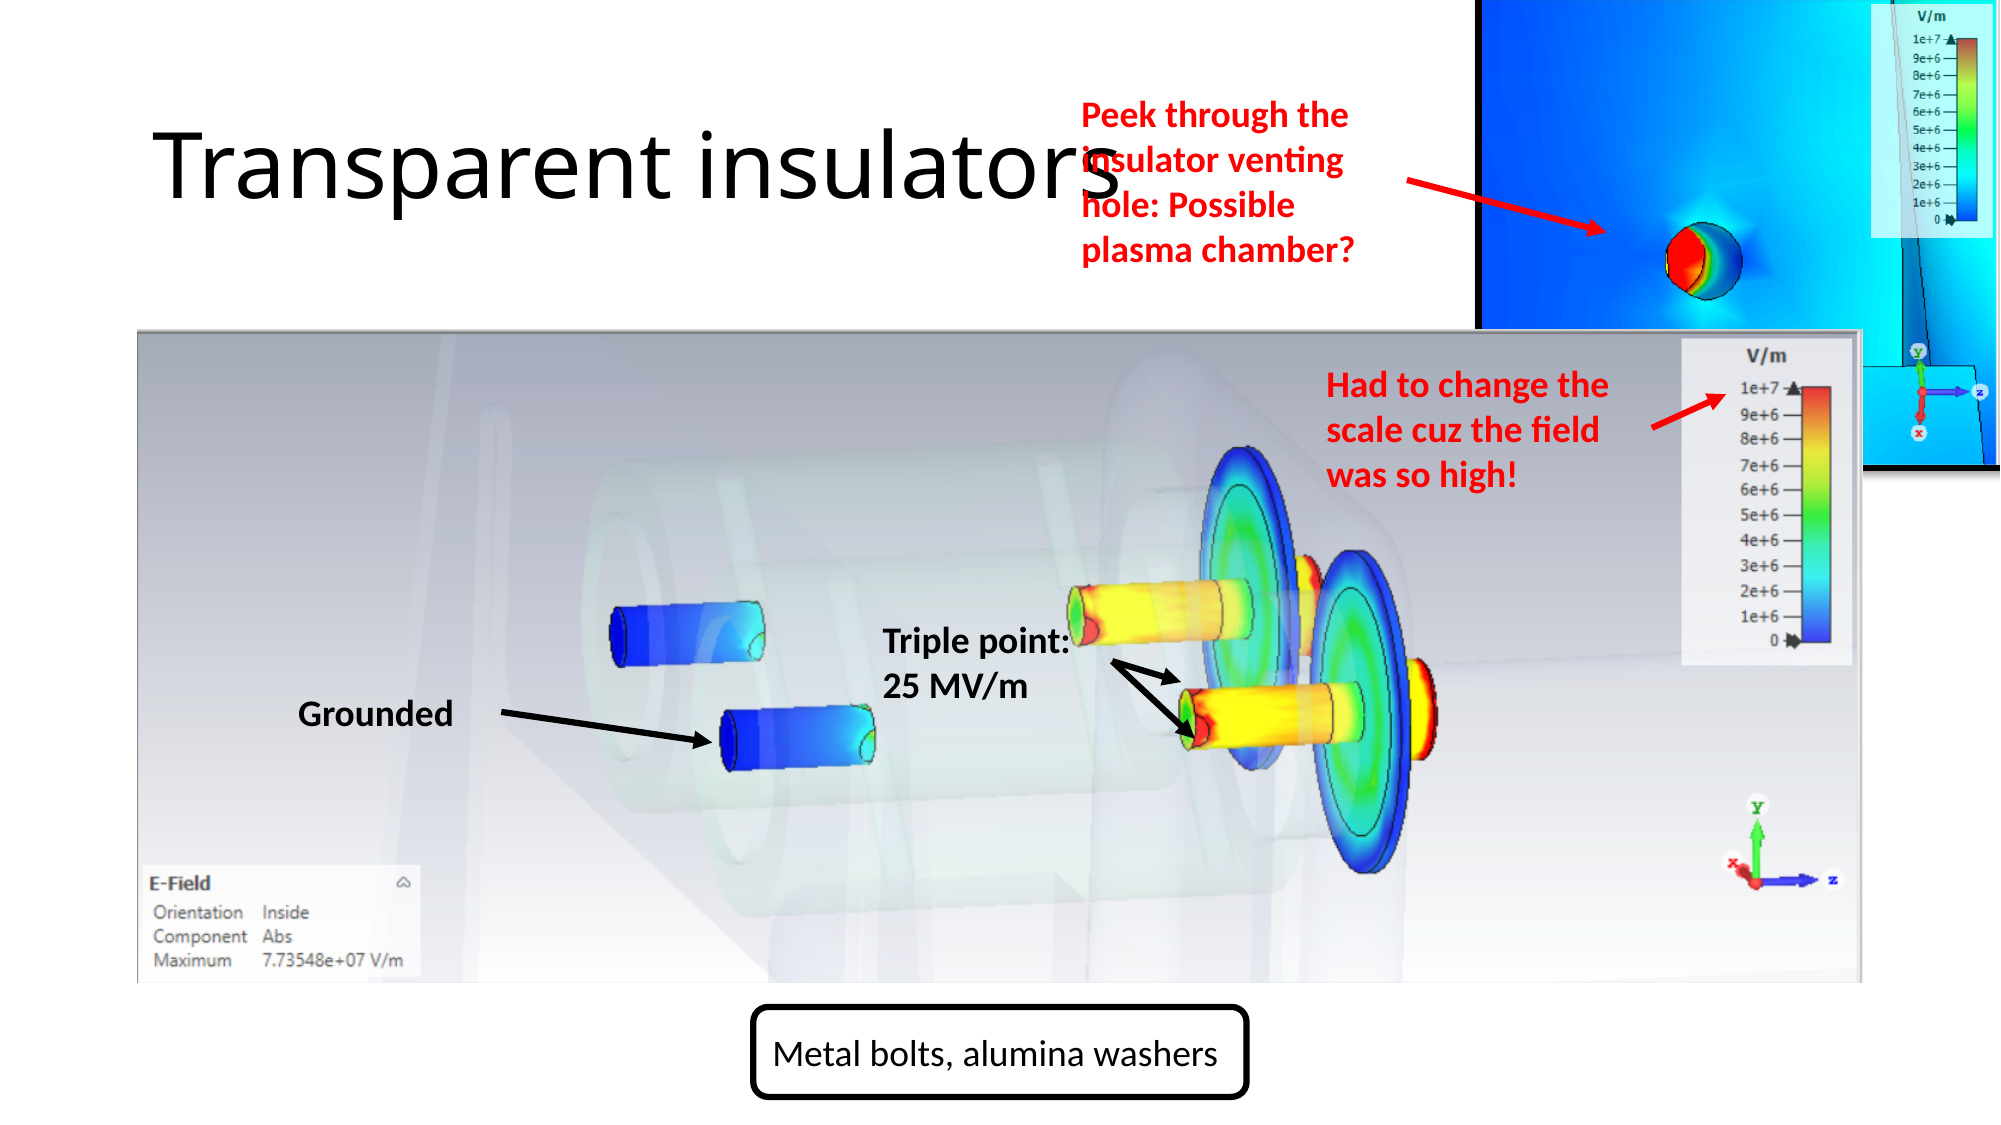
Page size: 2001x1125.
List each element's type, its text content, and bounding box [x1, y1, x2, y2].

picture [1705, 227, 1775, 292]
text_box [501, 712, 713, 743]
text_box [1407, 158, 1607, 233]
picture [1790, 0, 2000, 466]
text_box Peek through the insulator venting hole: Possible plasma chamber? [1066, 82, 1407, 278]
title Transparent insulators [137, 59, 1481, 278]
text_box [1651, 394, 1727, 429]
picture [1481, 0, 1739, 329]
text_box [1112, 661, 1195, 739]
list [137, 329, 1863, 983]
text_box Metal bolts, alumina washers [752, 1005, 1248, 1098]
